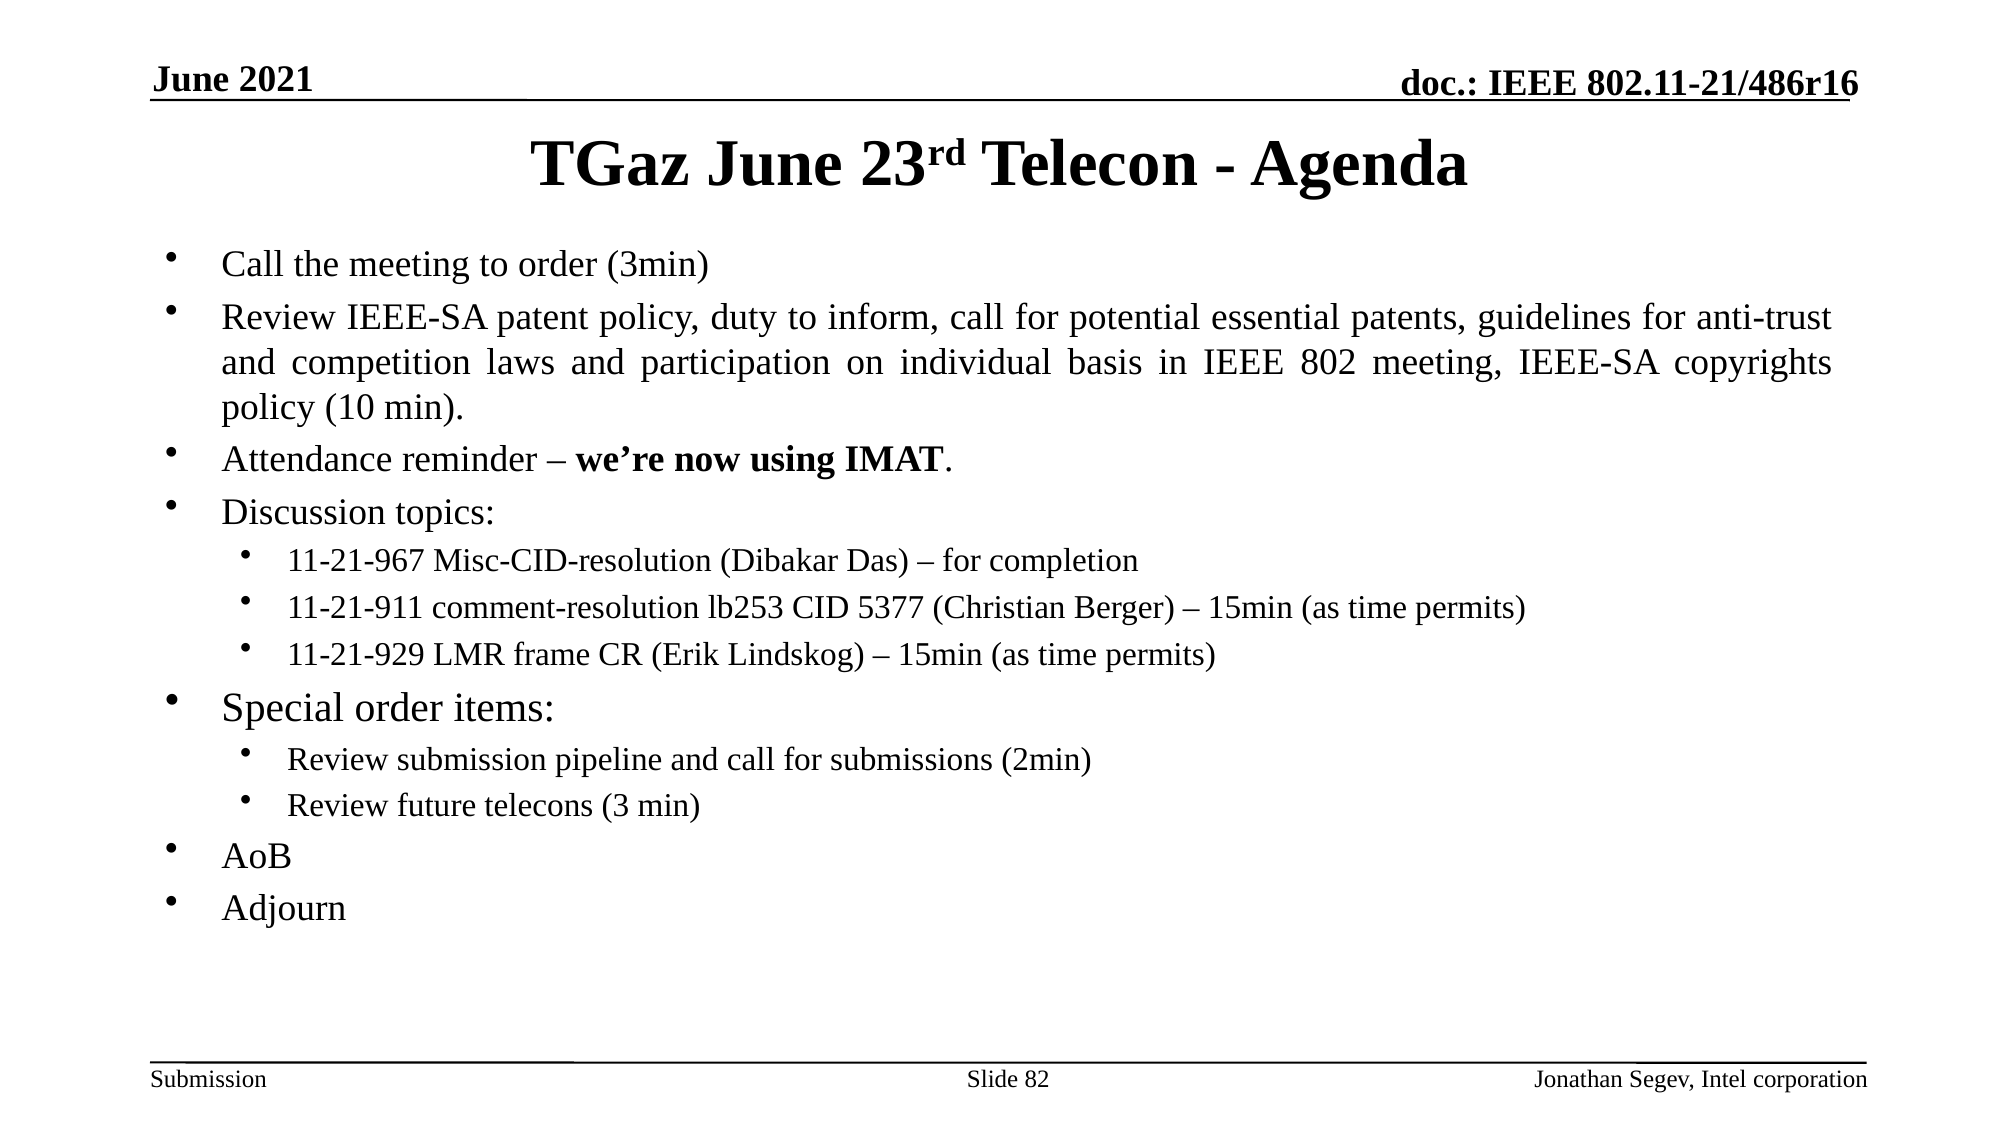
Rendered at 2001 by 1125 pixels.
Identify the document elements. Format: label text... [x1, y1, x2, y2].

slide_number Slide 82 [950, 1061, 1067, 1123]
title TGaz June 23rd Telecon - Agenda [149, 112, 1850, 205]
list Call the meeting to order (3min) Review IEEE-SA patent policy, duty to inform, call for potential essential patents, guidelines for anti-trust and competition laws and participation on individual basis in IEEE 802 meeting, IEEE-SA copyrights policy (10 min). Attendance reminder – we’re now using IMAT. Discussion topics: 11-21-967 Misc-CID-resolution (Dibakar Das) – for completion 11-21-911 comment-resolution lb253 CID 5377 (Christian Berger) – 15min (as time permits) 11-21-929 LMR frame CR (Erik Lindskog) – 15min (as time permits) Special order items: Review submission pipeline and call for submissions (2min) Review future telecons (3 min) AoB Adjourn [149, 231, 1850, 1000]
footer Jonathan Segev, Intel corporation [1171, 1061, 1869, 1093]
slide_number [152, 54, 563, 100]
